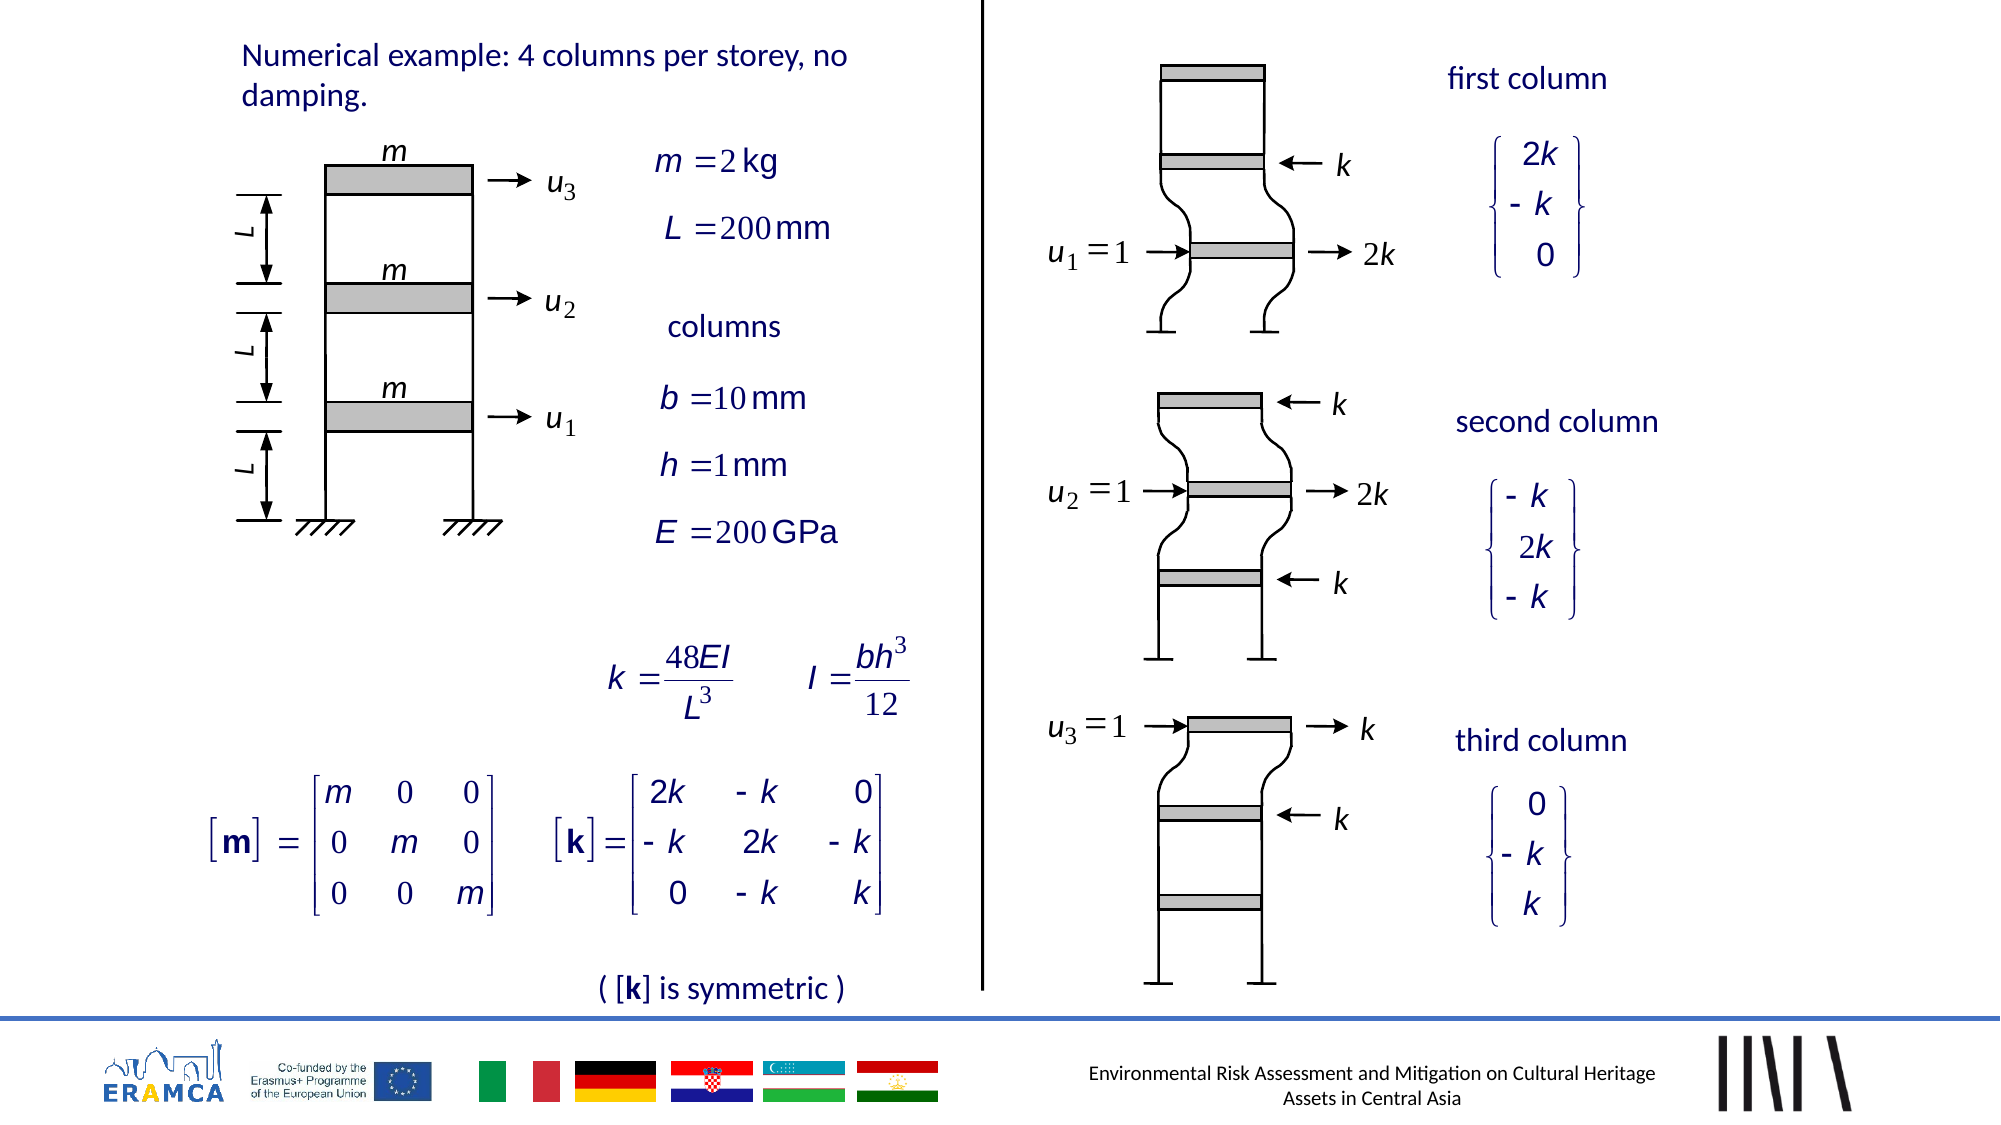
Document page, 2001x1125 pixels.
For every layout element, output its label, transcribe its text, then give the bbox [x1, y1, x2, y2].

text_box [652, 143, 834, 244]
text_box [1041, 49, 1676, 989]
picture [104, 1039, 224, 1102]
picture [575, 1061, 656, 1102]
text_box columns [652, 297, 797, 352]
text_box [652, 379, 842, 549]
picture [479, 1061, 560, 1102]
text_box ( [k] is symmetric ) [582, 958, 862, 1014]
picture [249, 1061, 432, 1102]
picture [671, 1061, 753, 1102]
picture [763, 1061, 845, 1102]
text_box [205, 769, 512, 920]
text_box Numerical example: 4 columns per storey, no damping. [226, 25, 972, 121]
picture [857, 1061, 938, 1102]
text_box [215, 128, 586, 542]
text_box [604, 627, 914, 724]
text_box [551, 769, 892, 920]
picture [1713, 1021, 1863, 1125]
